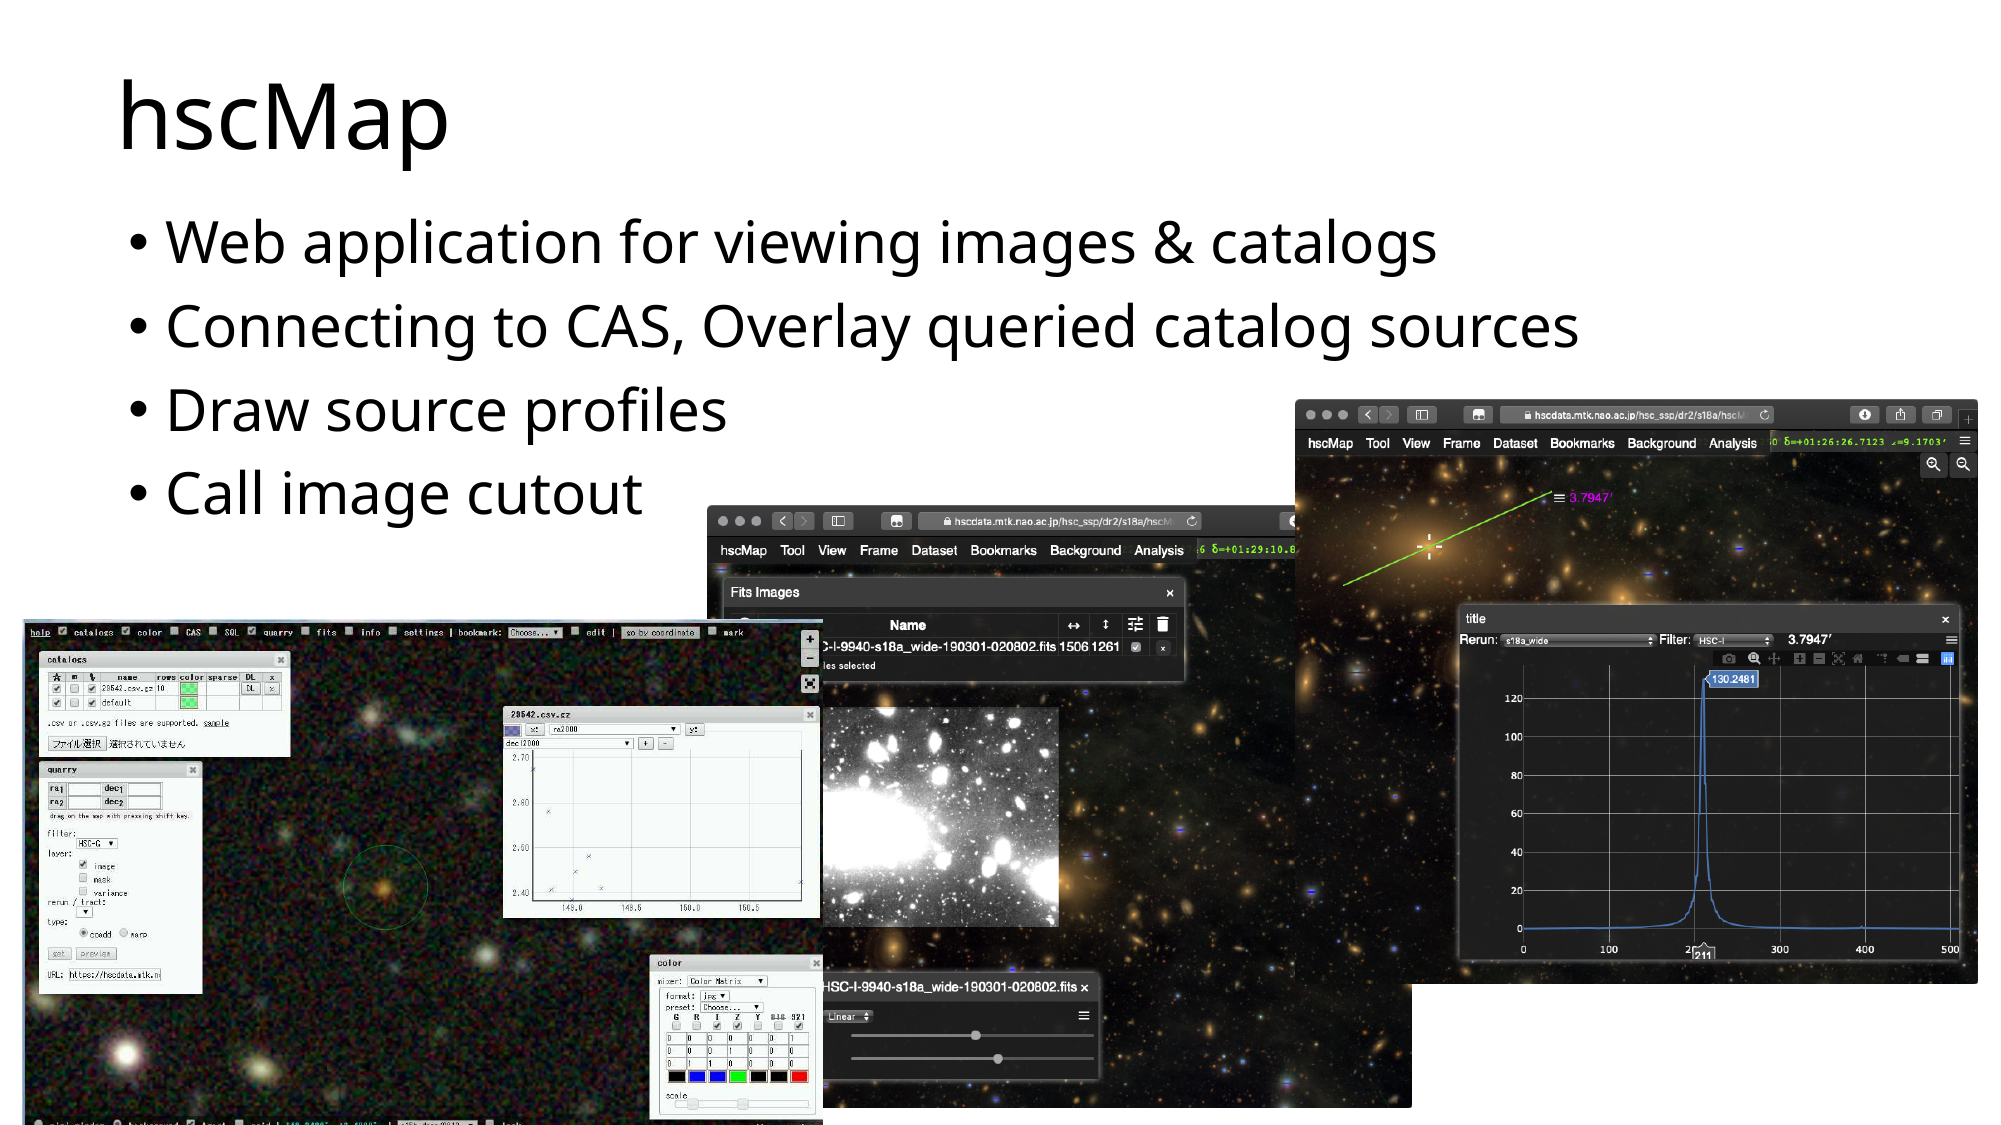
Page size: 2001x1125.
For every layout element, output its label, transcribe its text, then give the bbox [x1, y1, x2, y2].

list Web application for viewing images & catalogs Connecting to CAS, Overlay queried catalog sources Draw source profiles Call image cutout [113, 205, 1839, 619]
picture [22, 399, 1978, 1125]
title hscMap [101, 11, 1827, 229]
